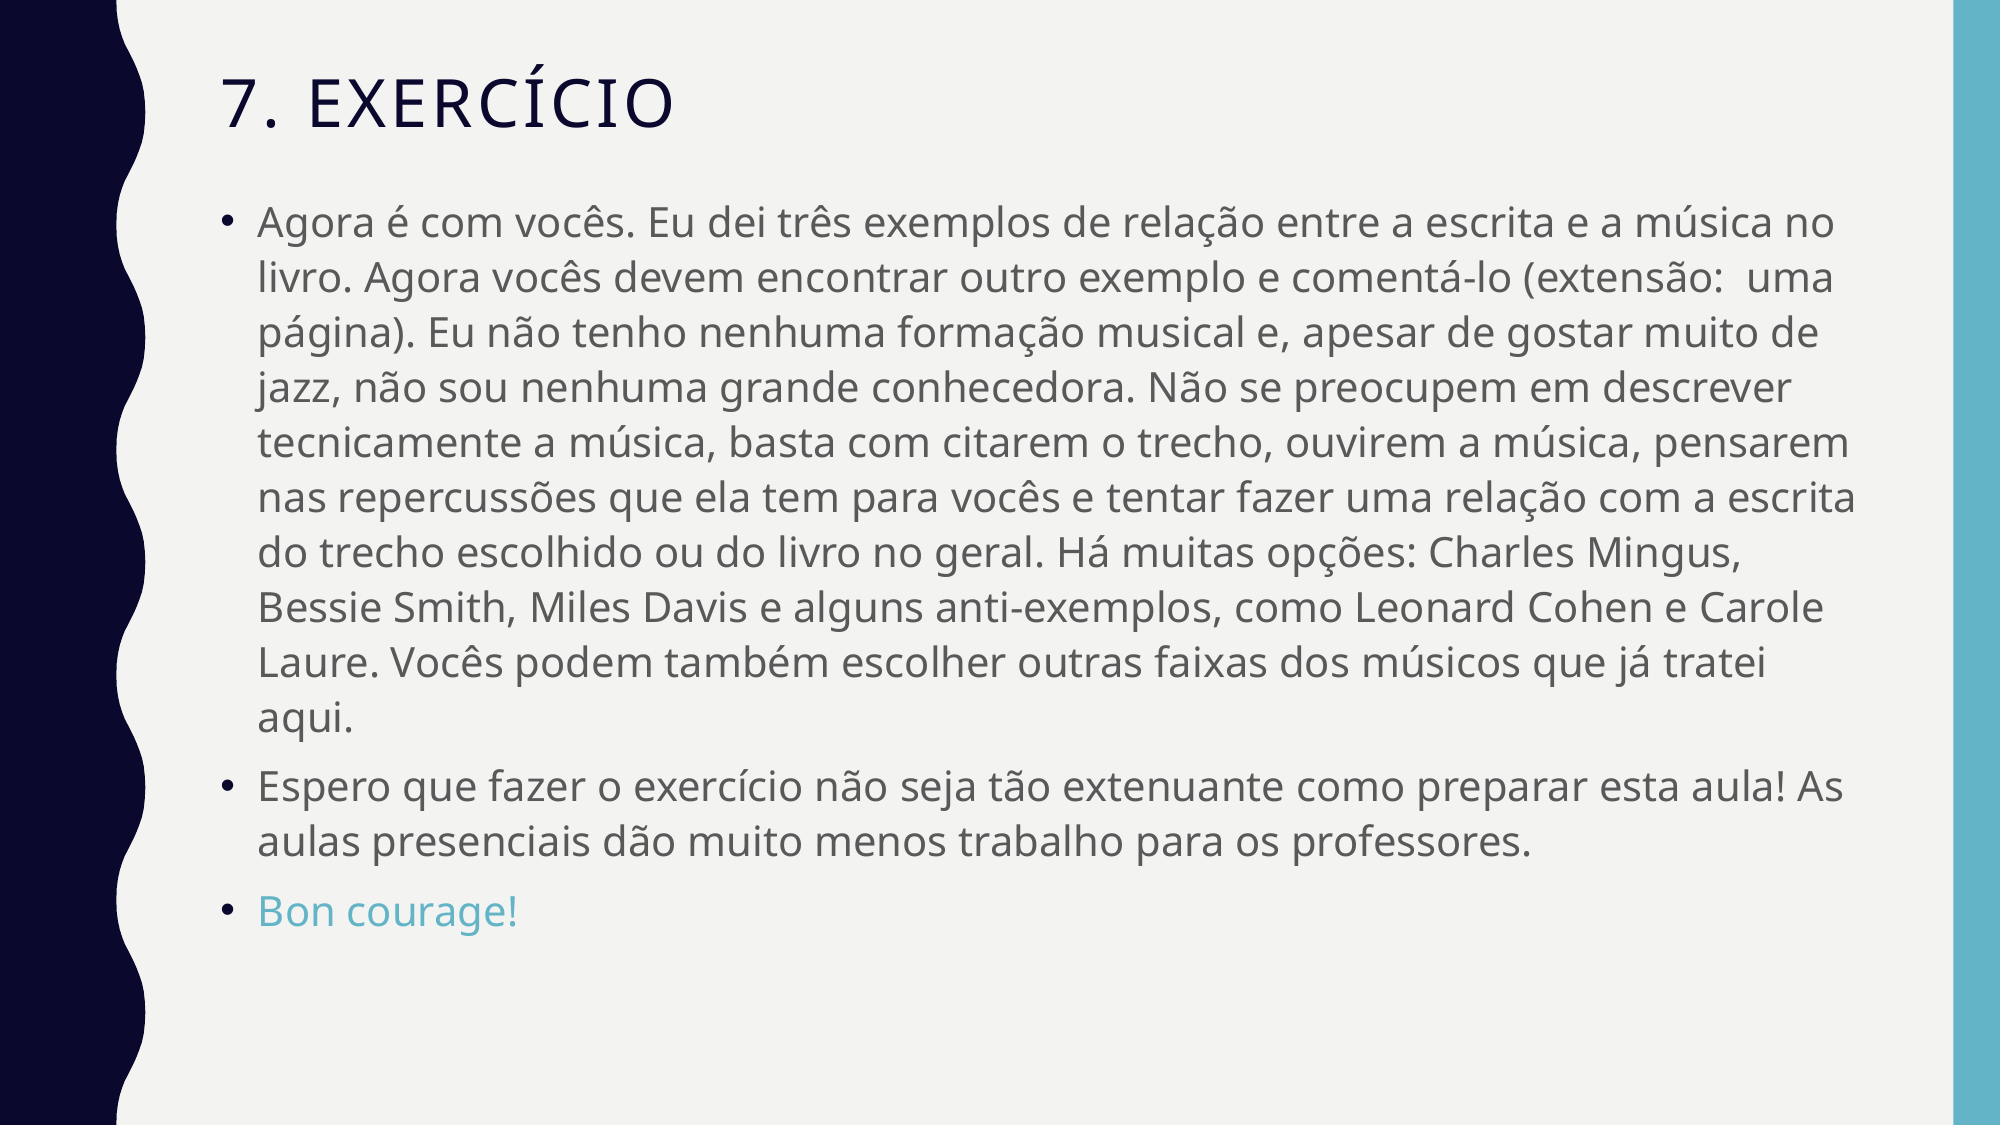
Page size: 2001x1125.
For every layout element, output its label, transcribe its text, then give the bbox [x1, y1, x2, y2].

title 7. Exercício [205, 62, 1875, 167]
list Agora é com vocês. Eu dei três exemplos de relação entre a escrita e a música no livro. Agora vocês devem encontrar outro exemplo e comentá-lo (extensão: uma página). Eu não tenho nenhuma formação musical e, apesar de gostar muito de jazz, não sou nenhuma grande conhecedora. Não se preocupem em descrever tecnicamente a música, basta com citarem o trecho, ouvirem a música, pensarem nas repercussões que ela tem para vocês e tentar fazer uma relação com a escrita do trecho escolhido ou do livro no geral. Há muitas opções: Charles Mingus, Bessie Smith, Miles Davis e alguns anti-exemplos, como Leonard Cohen e Carole Laure. Vocês podem também escolher outras faixas dos músicos que já tratei aqui. Espero que fazer o exercício não seja tão extenuante como preparar esta aula! As aulas presenciais dão muito menos trabalho para os professores. Bon courage! [205, 183, 1875, 965]
